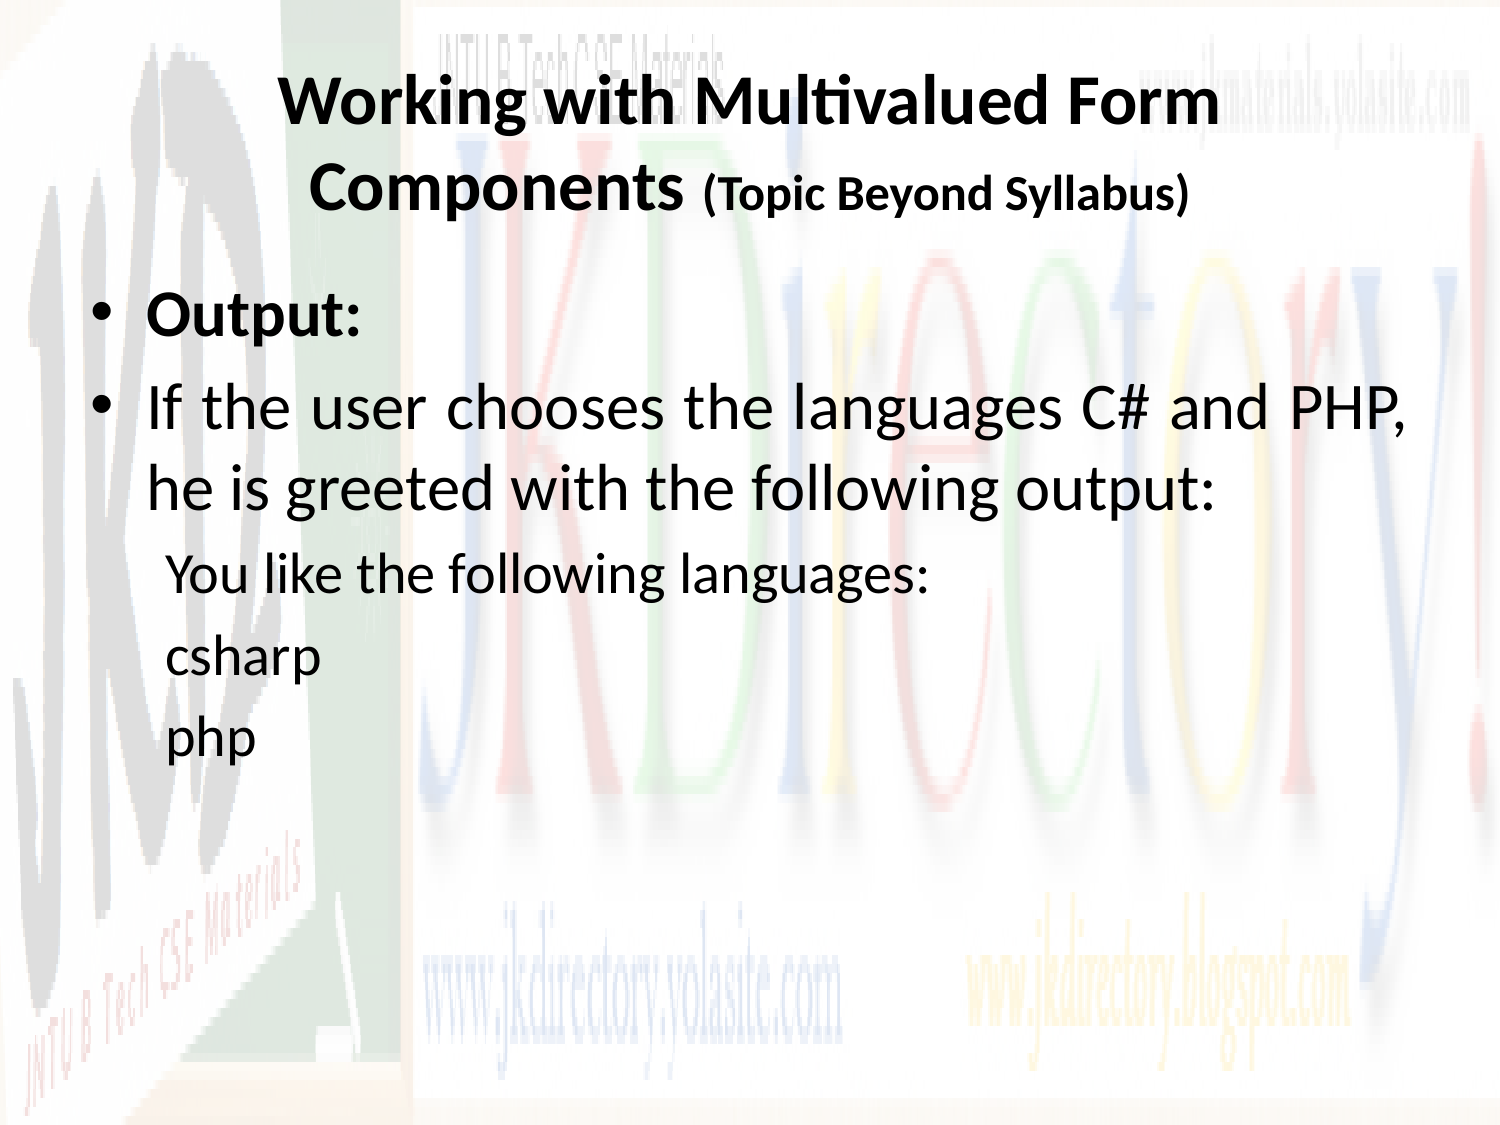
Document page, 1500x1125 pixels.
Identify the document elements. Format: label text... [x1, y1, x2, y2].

title Working with Multivalued Form Components (Topic Beyond Syllabus) [75, 45, 1425, 233]
list Output: If the user chooses the languages C# and PHP, he is greeted with the following output: You like the following languages: csharp php [75, 262, 1425, 916]
